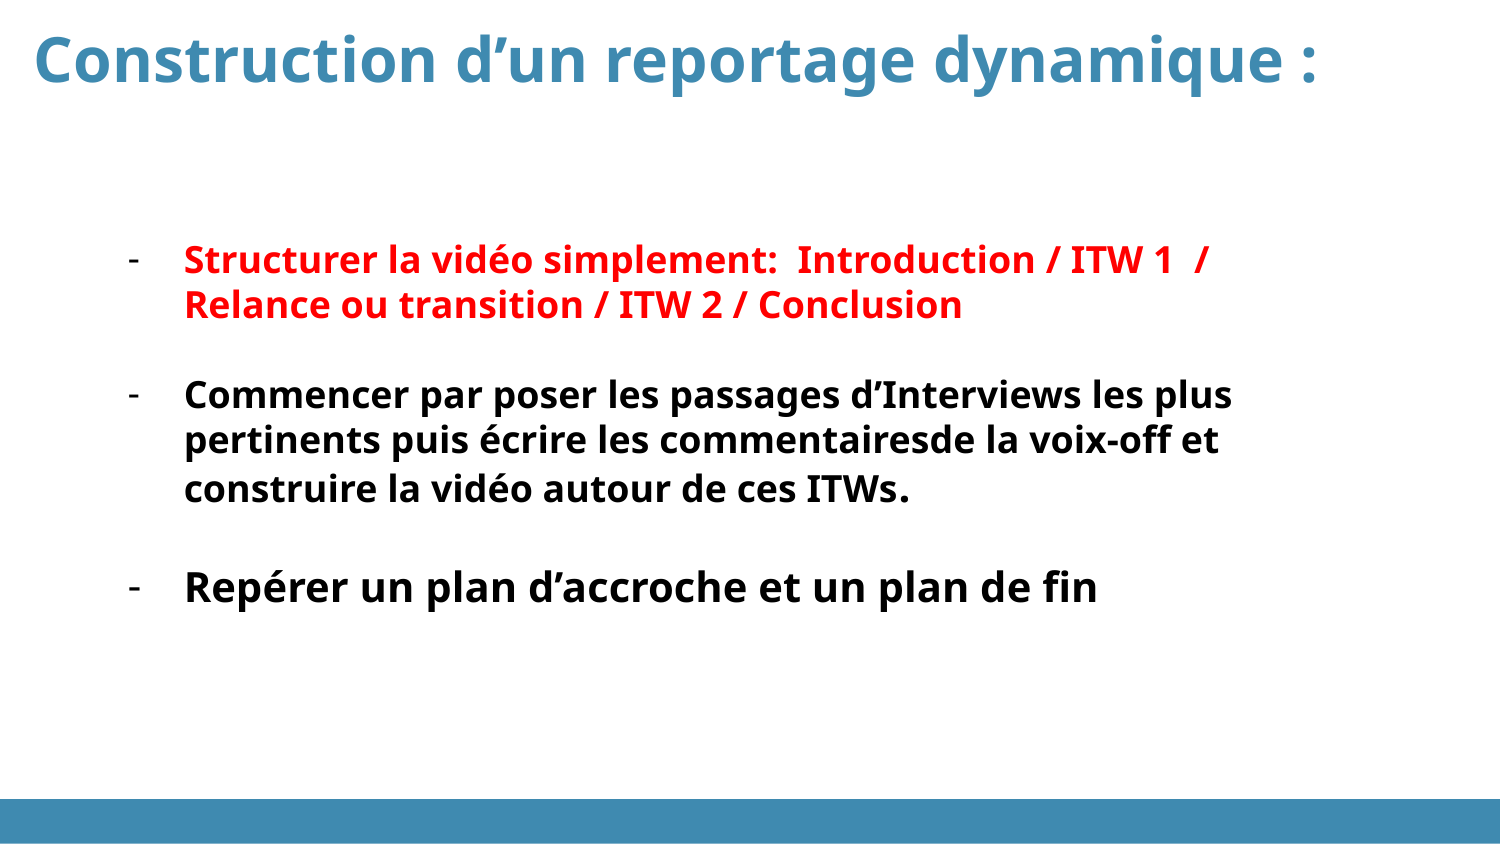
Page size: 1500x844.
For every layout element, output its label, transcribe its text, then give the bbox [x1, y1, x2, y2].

text_box [0, 799, 1500, 844]
text_box Structurer la vidéo simplement: Introduction / ITW 1 / Relance ou transition / ITW 2 / Conclusion Commencer par poser les passages d’Interviews les plus pertinents puis écrire les commentairesde la voix-off et construire la vidéo autour de ces ITWs. Repérer un plan d’accroche et un plan de fin [112, 175, 1258, 714]
title Construction d’un reportage dynamique : [18, 25, 1479, 111]
